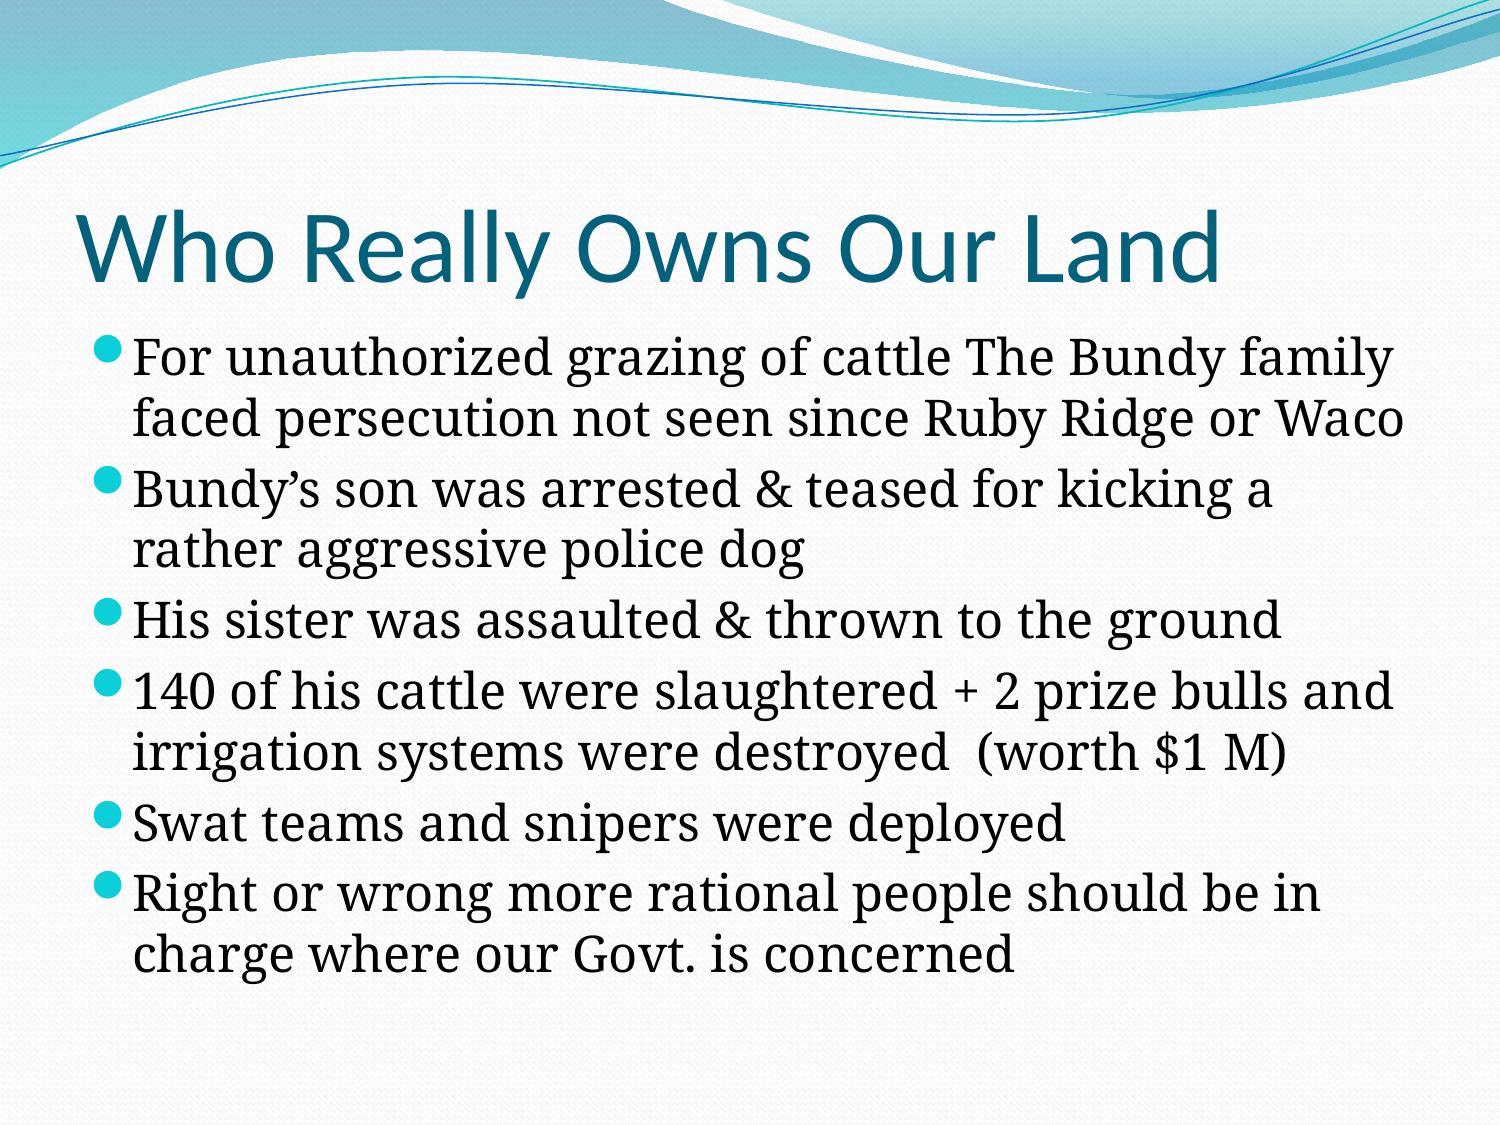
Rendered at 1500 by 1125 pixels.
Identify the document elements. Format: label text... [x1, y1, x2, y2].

title Who Really Owns Our Land [75, 115, 1425, 303]
list For unauthorized grazing of cattle The Bundy family faced persecution not seen since Ruby Ridge or Waco Bundy’s son was arrested & teased for kicking a rather aggressive police dog His sister was assaulted & thrown to the ground 140 of his cattle were slaughtered + 2 prize bulls and irrigation systems were destroyed (worth $1 M) Swat teams and snipers were deployed Right or wrong more rational people should be in charge where our Govt. is concerned [75, 317, 1425, 1038]
